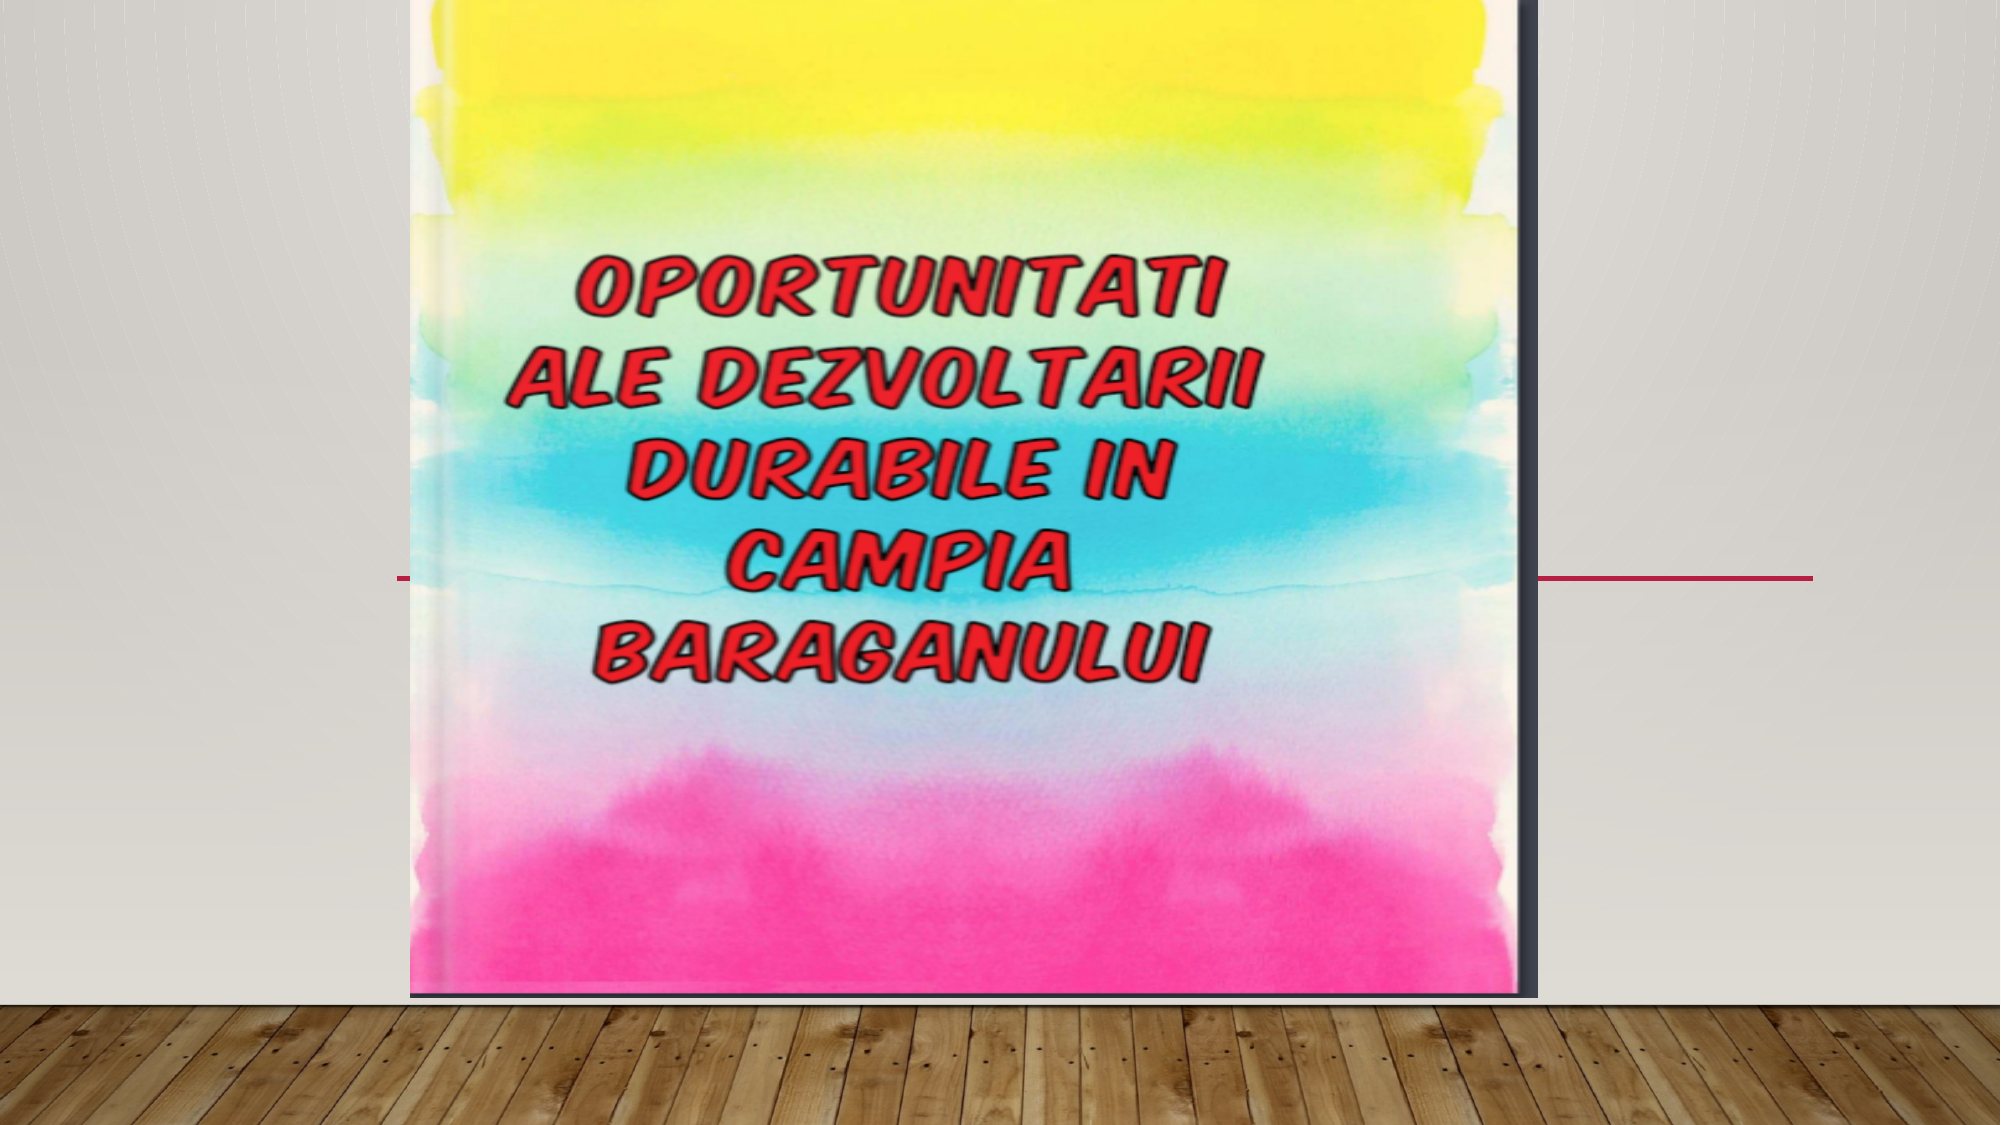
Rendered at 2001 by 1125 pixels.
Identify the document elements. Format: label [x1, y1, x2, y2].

picture [0, 1005, 2000, 1125]
picture [410, 0, 1538, 999]
